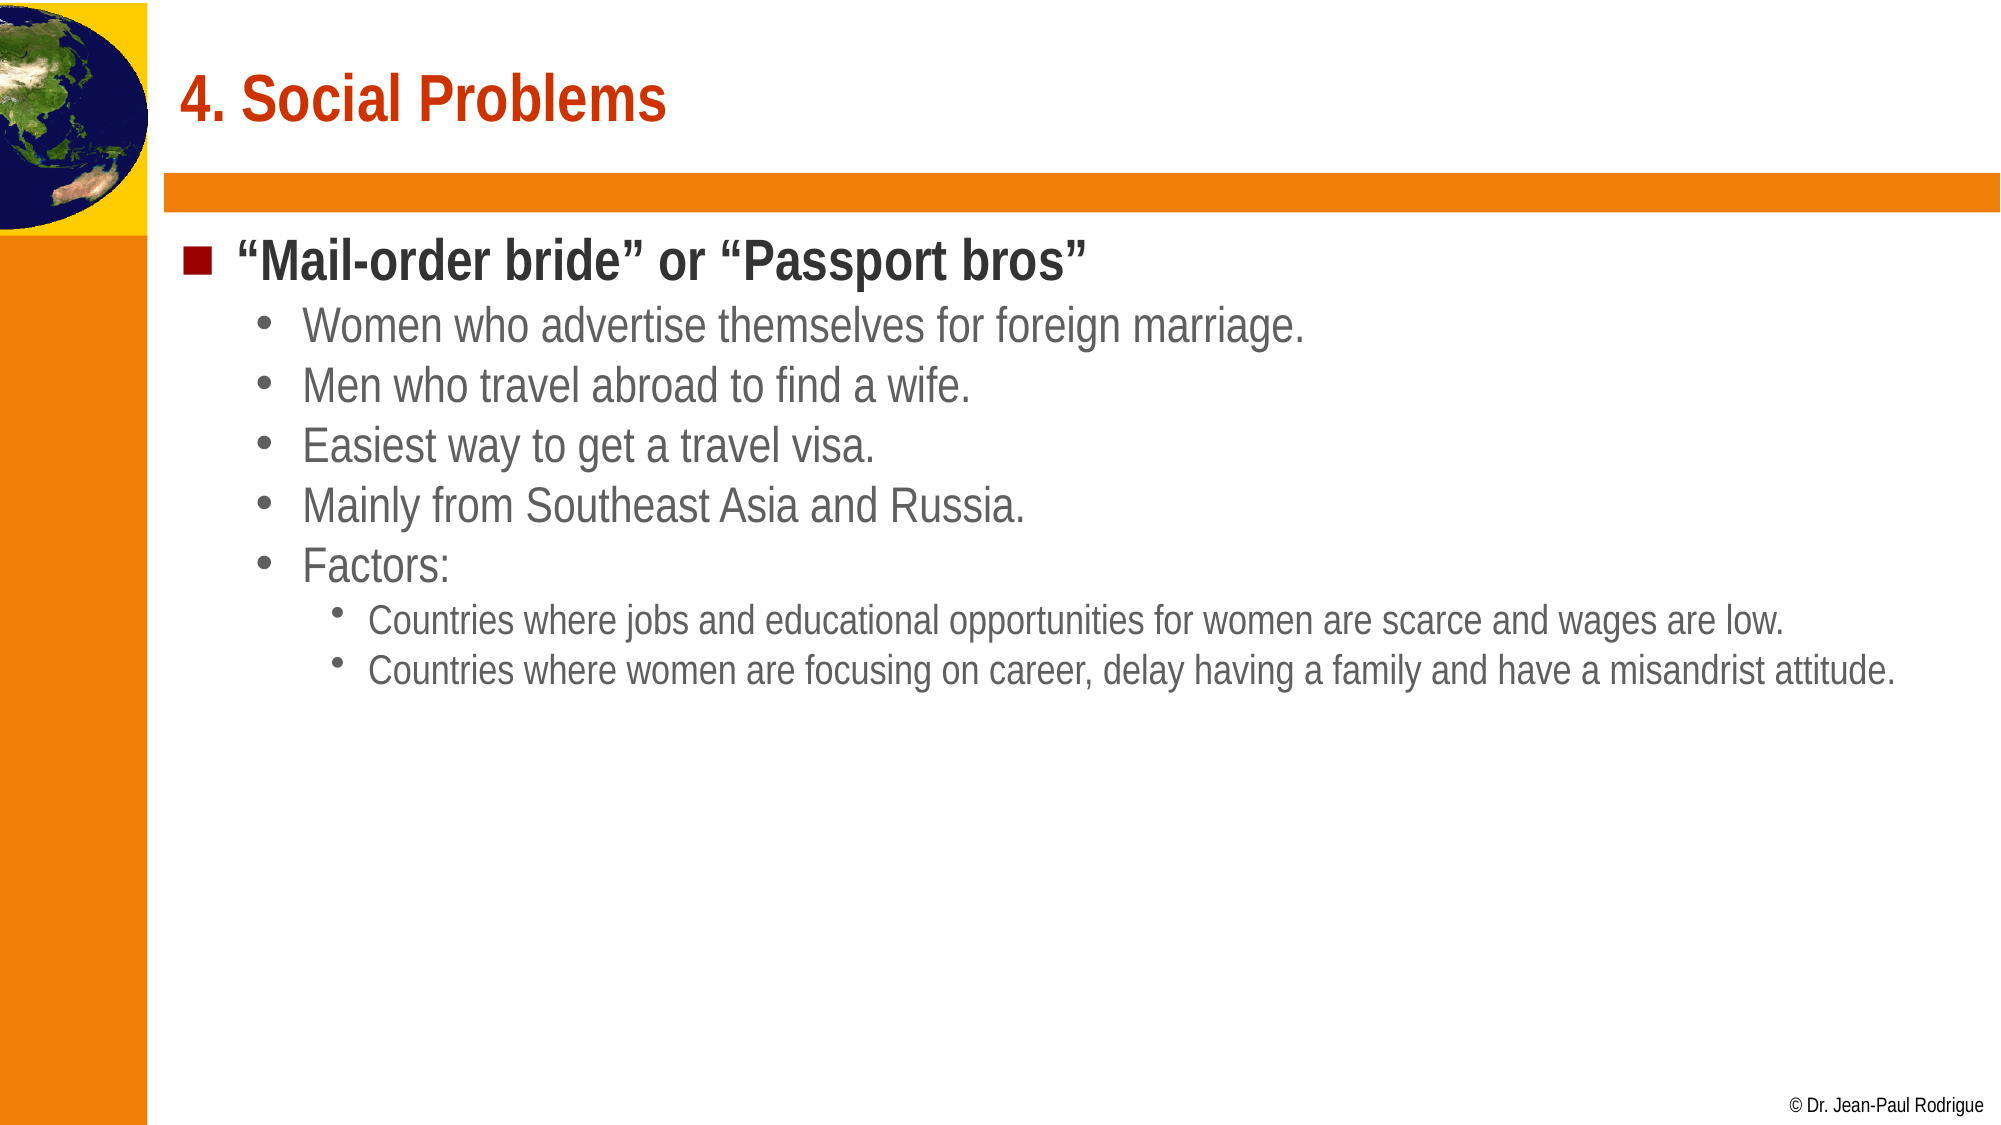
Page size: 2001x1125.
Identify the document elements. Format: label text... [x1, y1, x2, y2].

picture [0, 3, 149, 231]
list “Mail-order bride” or “Passport bros” Women who advertise themselves for foreign marriage. Men who travel abroad to find a wife. Easiest way to get a travel visa. Mainly from Southeast Asia and Russia. Factors: Countries where jobs and educational opportunities for women are scarce and wages are low. Countries where women are focusing on career, delay having a family and have a misandrist attitude. [165, 214, 1966, 1084]
title 4. Social Problems [165, 16, 1966, 173]
